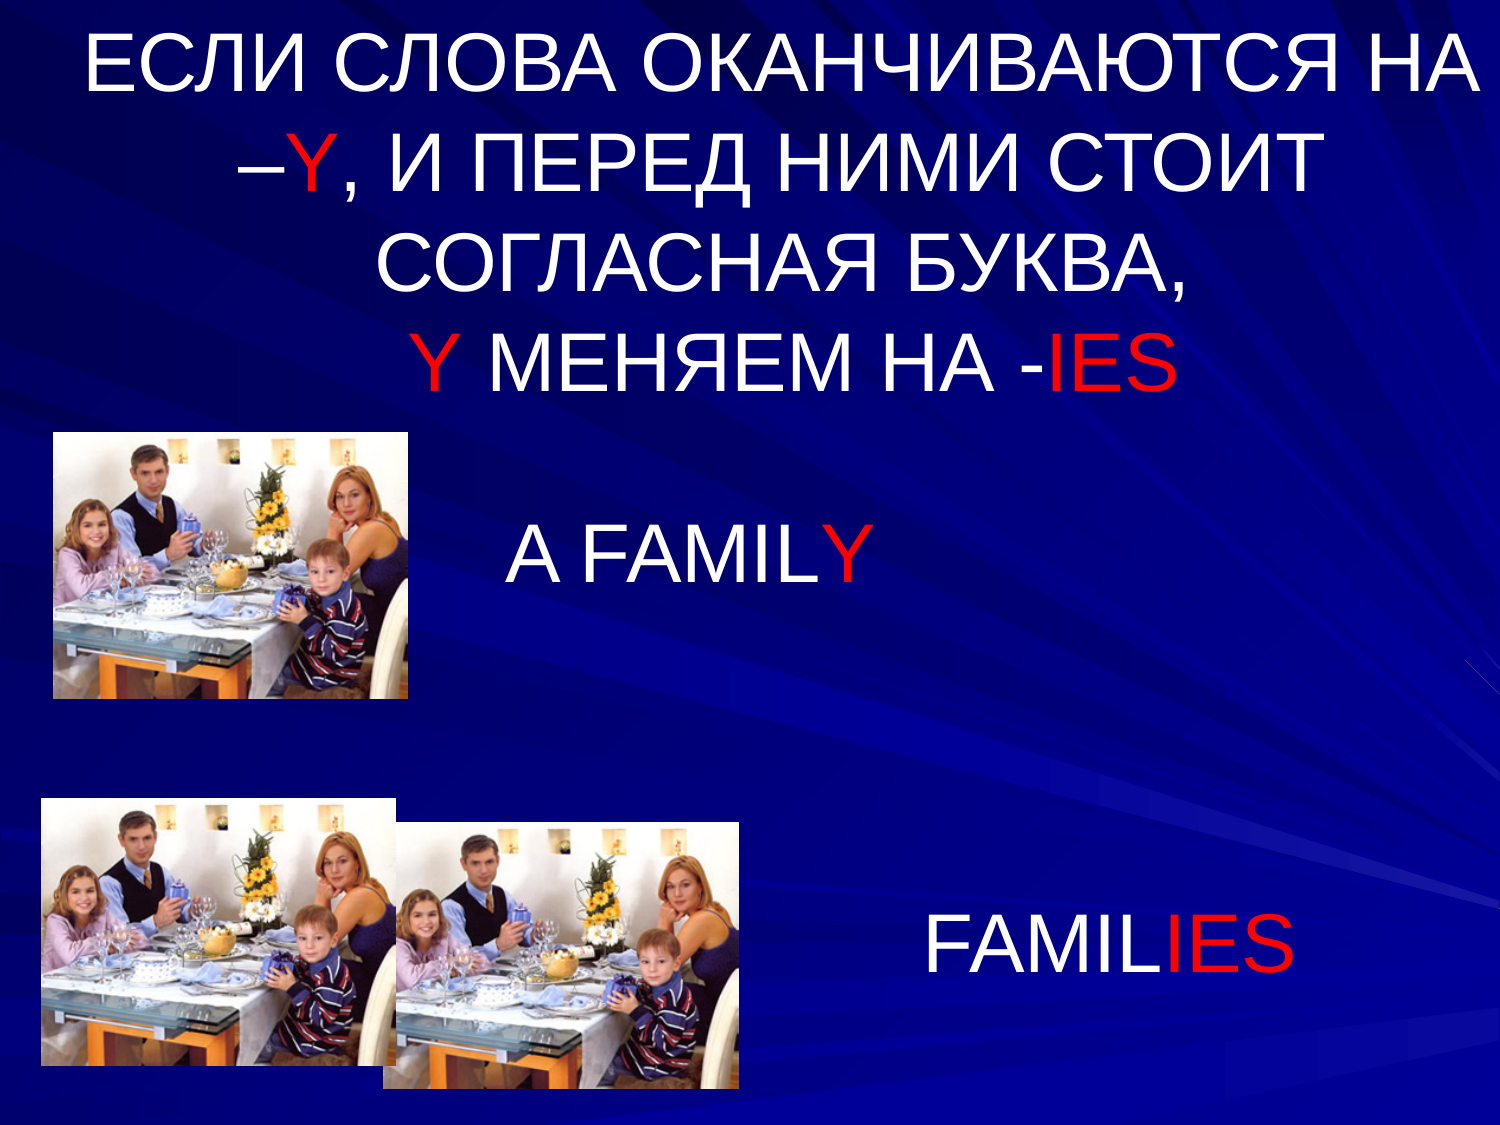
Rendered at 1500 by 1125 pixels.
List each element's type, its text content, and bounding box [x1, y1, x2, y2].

title ЕСЛИ СЛОВА ОКАНЧИВАЮТСЯ НА –Y, И ПЕРЕД НИМИ СТОИТ СОГЛАСНАЯ БУКВА, Y МЕНЯЕМ НА -IES [64, 113, 1500, 304]
picture [40, 798, 739, 1090]
text_box FAMILIES [809, 881, 1412, 997]
text_box A FAMILY [454, 491, 928, 607]
picture [52, 432, 408, 700]
